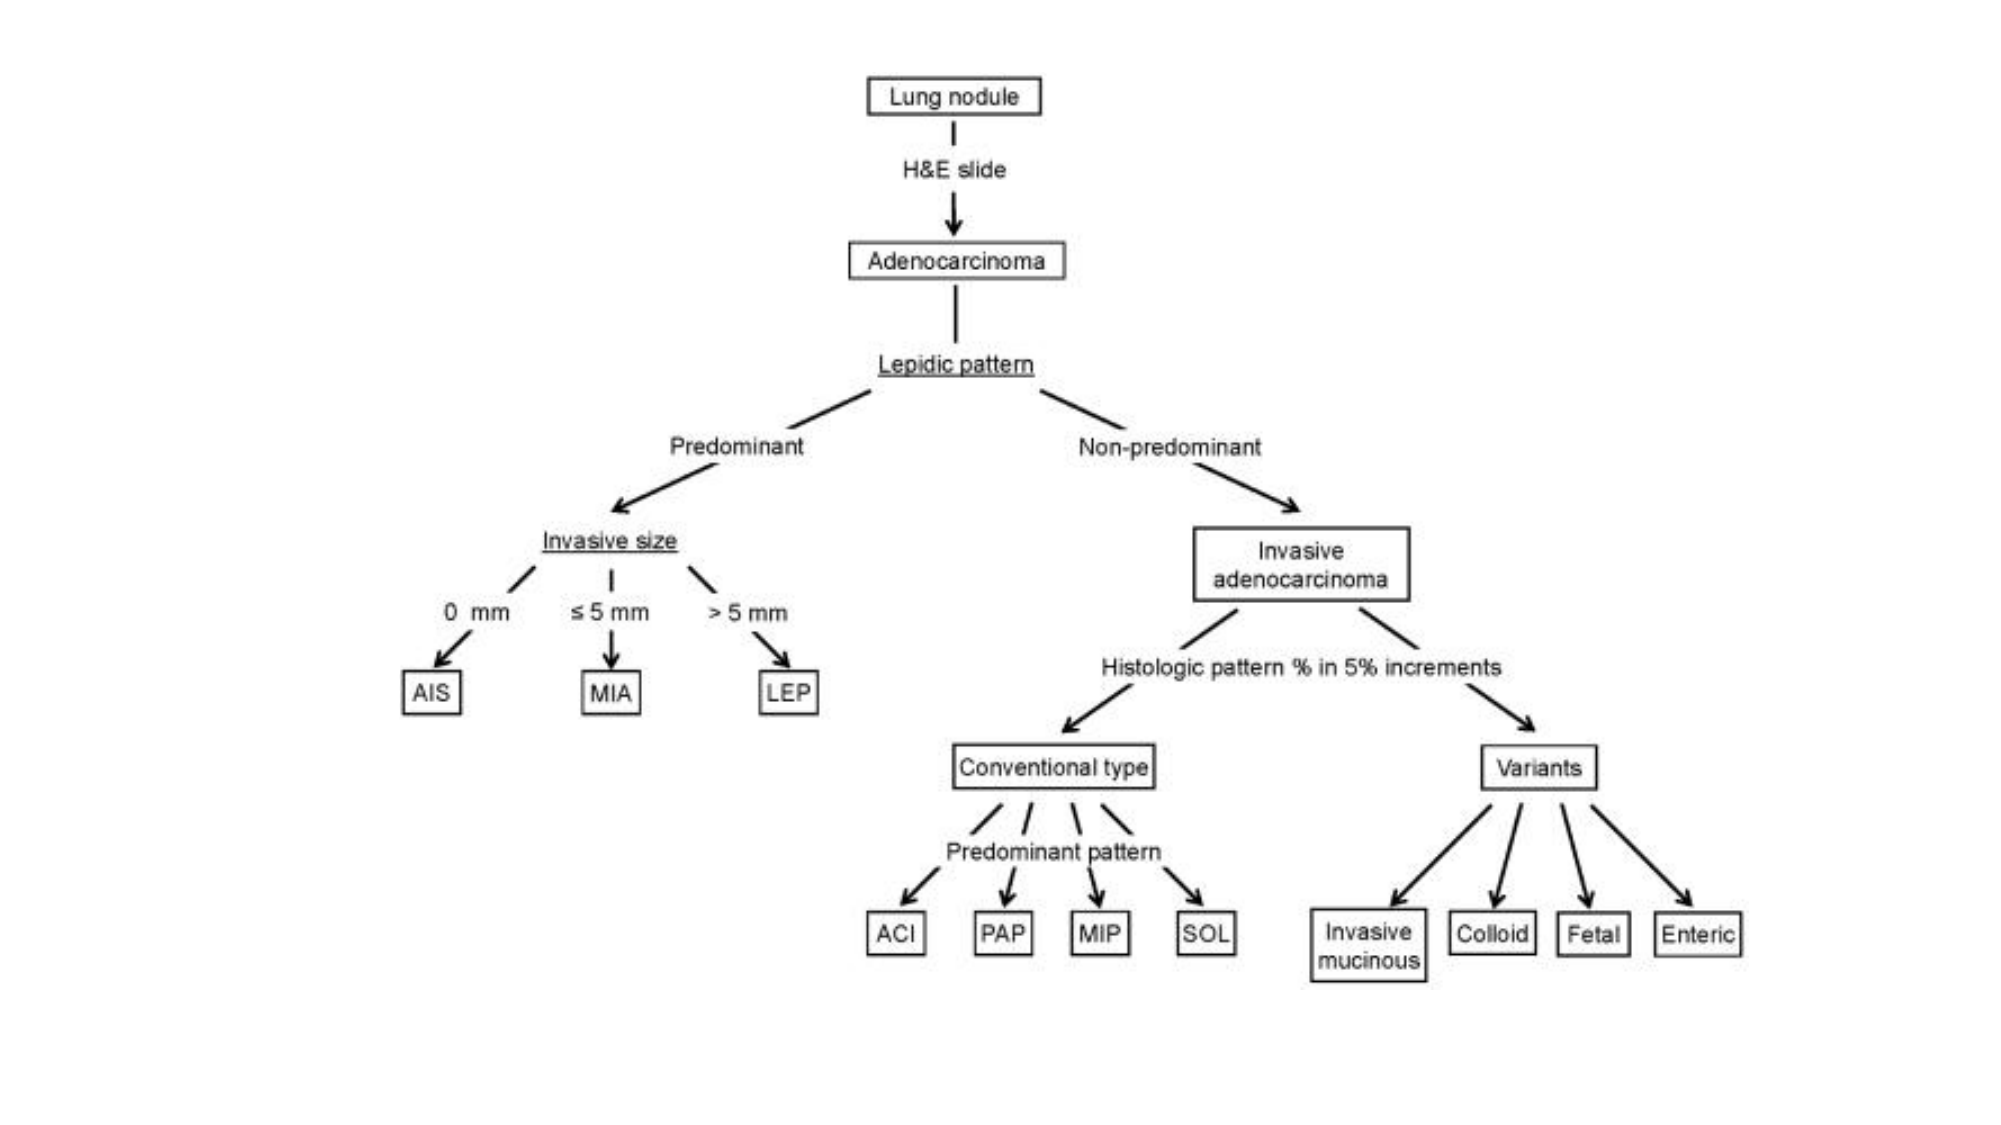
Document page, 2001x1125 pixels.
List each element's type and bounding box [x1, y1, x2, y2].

picture [399, 72, 1750, 990]
